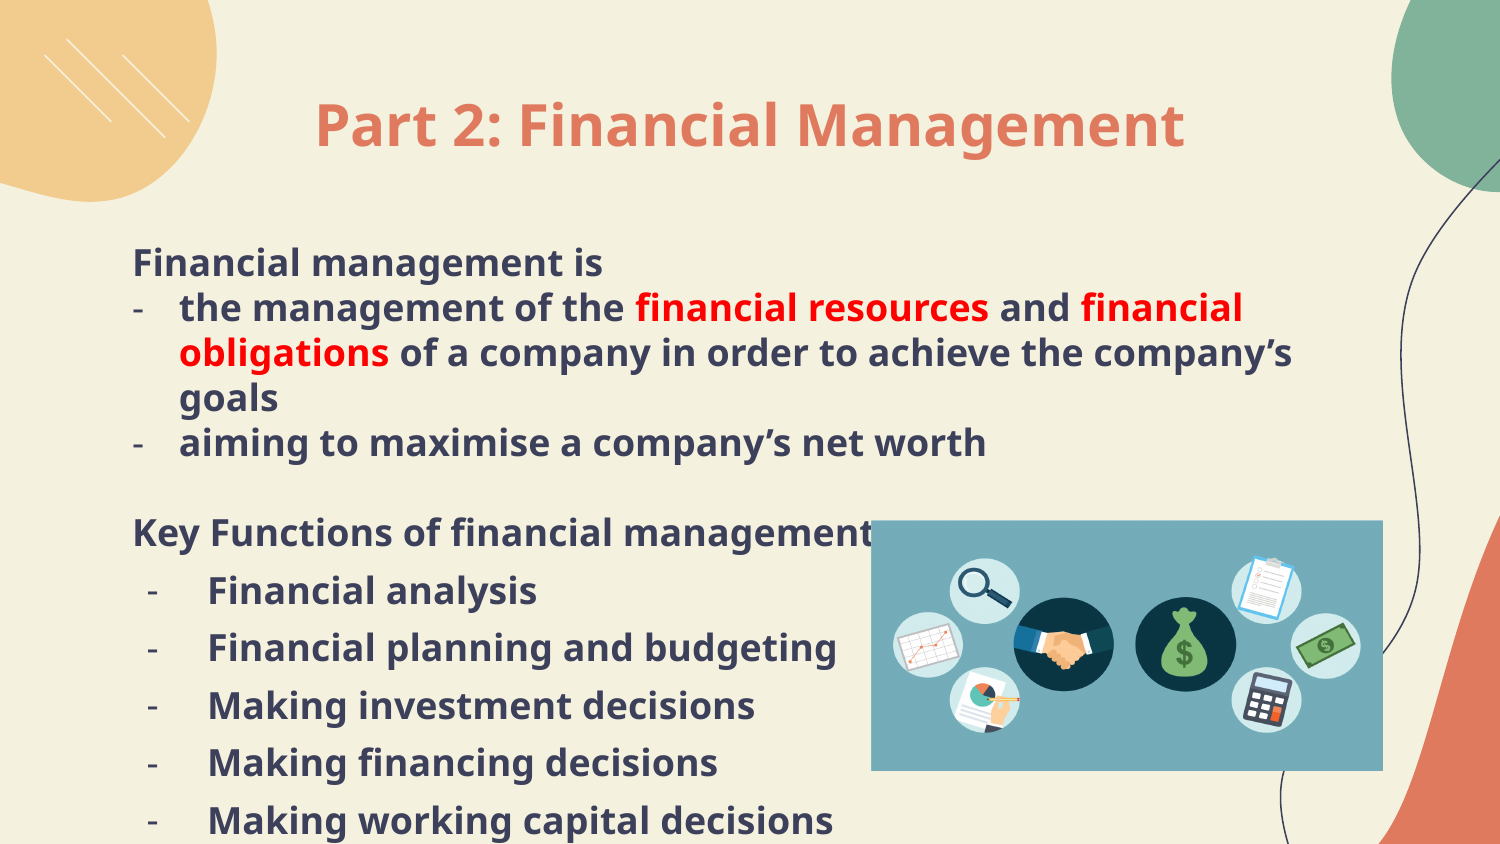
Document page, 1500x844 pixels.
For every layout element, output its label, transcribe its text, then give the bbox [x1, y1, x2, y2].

list Financial management is the management of the financial resources and financial obligations of a company in order to achieve the company’s goals aiming to maximise a company’s net worth Key Functions of financial management: Financial analysis Financial planning and budgeting Making investment decisions Making financing decisions Making working capital decisions [116, 224, 1383, 414]
title Part 2: Financial Management [116, 72, 1383, 167]
picture [871, 520, 1384, 771]
